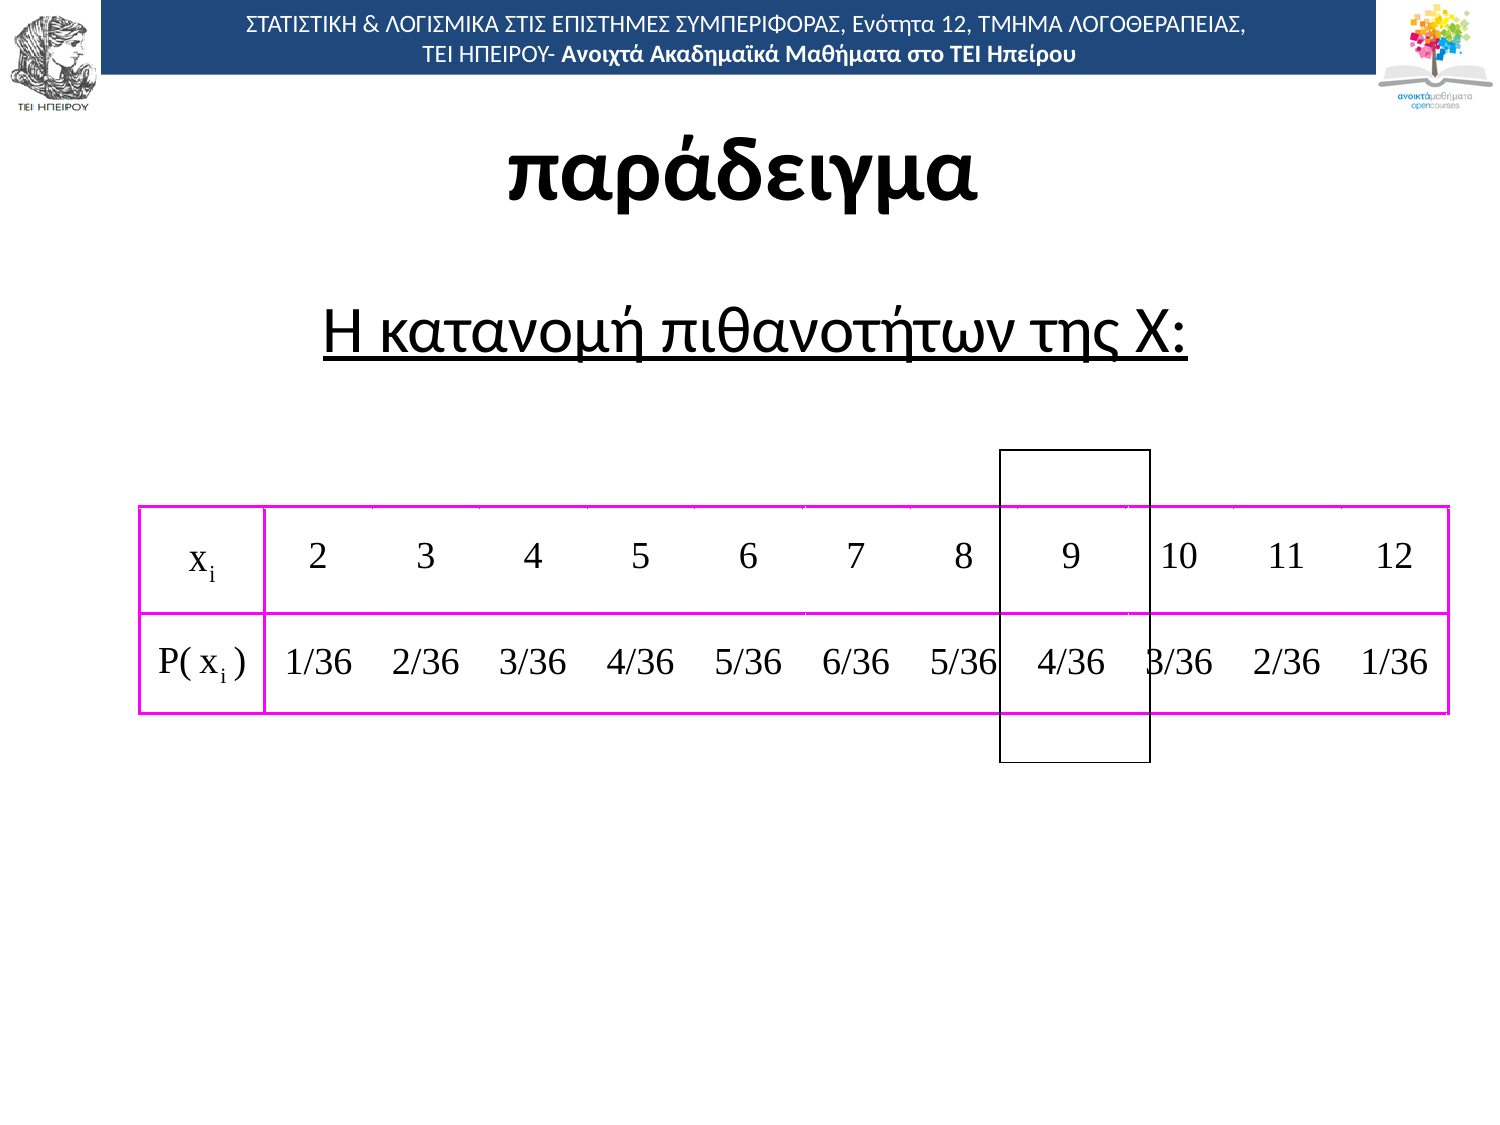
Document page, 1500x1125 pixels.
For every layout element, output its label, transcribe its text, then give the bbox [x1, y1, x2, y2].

picture [0, 0, 101, 114]
title Η κατανομή πιθανοτήτων της Χ: [112, 231, 1400, 420]
text_box [999, 449, 1150, 503]
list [137, 504, 1451, 763]
picture [1375, 0, 1500, 114]
text_box ΣΤΑΤΙΣΤΙΚΗ & ΛΟΓΙΣΜΙΚΑ ΣΤΙΣ ΕΠΙΣΤΗΜΕΣ ΣΥΜΠΕΡΙΦΟΡΑΣ, Ενότητα 12, ΤΜΗΜΑ ΛΟΓΟΘΕΡΑΠΕΙΑΣ, ΤΕΙ ΗΠΕΙΡΟΥ- Ανοιχτά Ακαδημαϊκά Μαθήματα στο ΤΕΙ Ηπείρου [101, 0, 1373, 75]
text_box παράδειγμα [492, 101, 995, 227]
